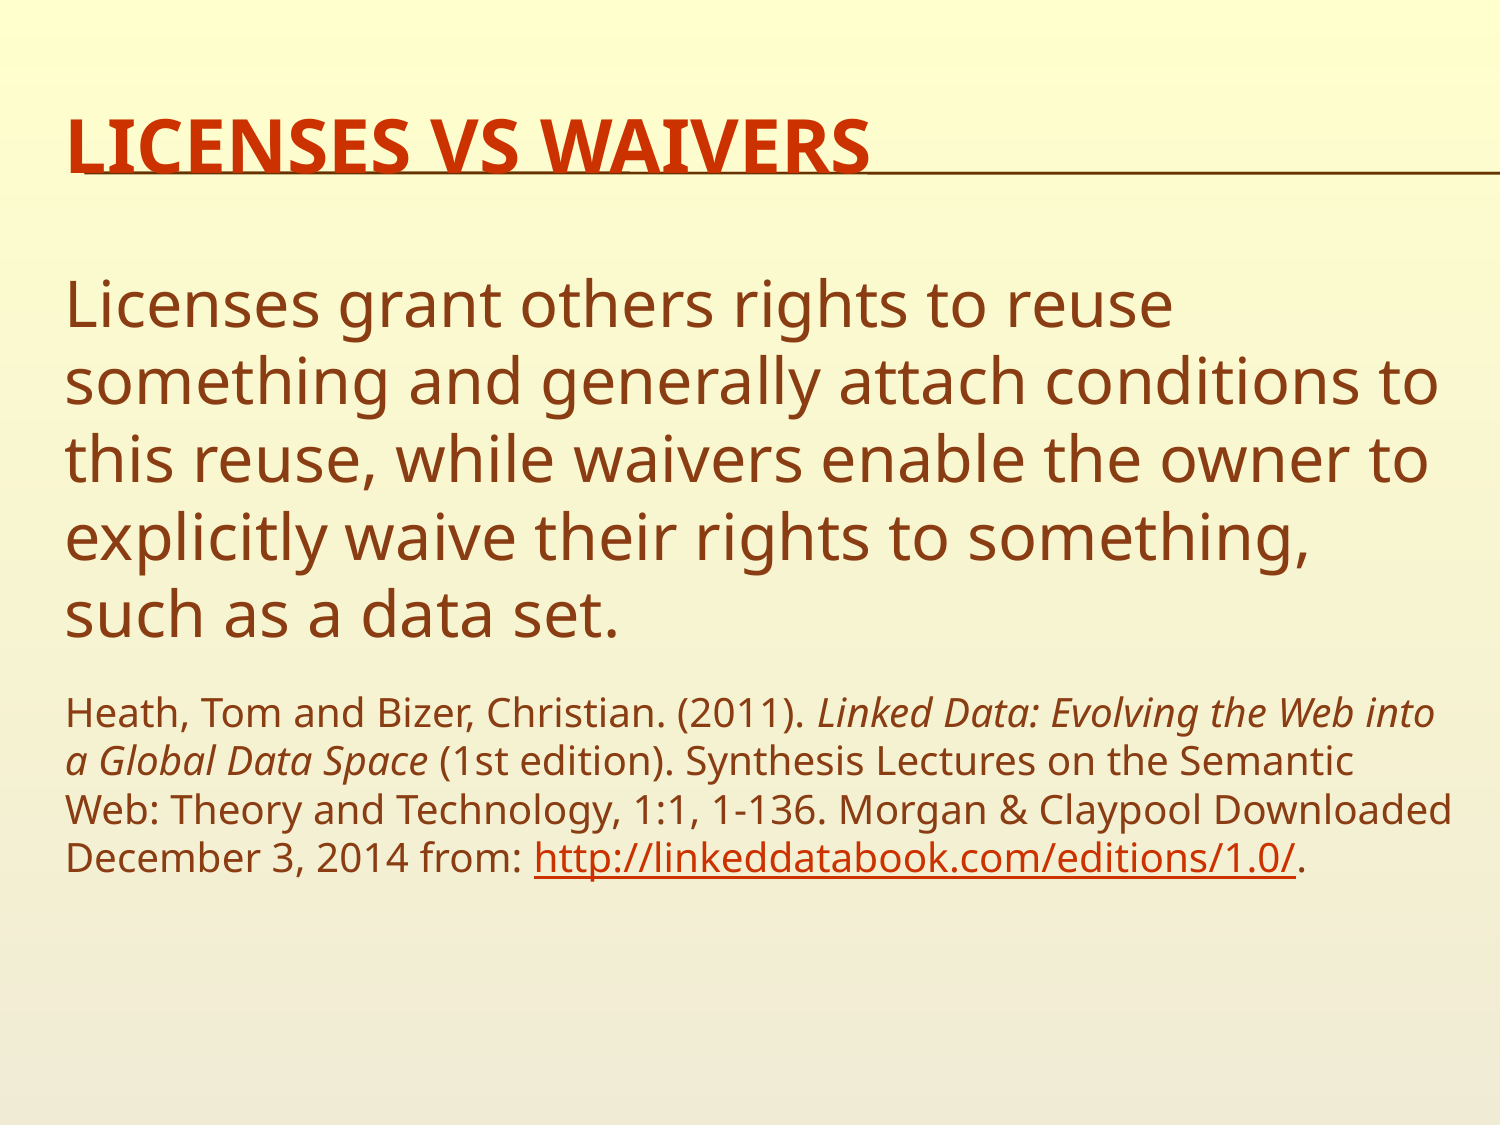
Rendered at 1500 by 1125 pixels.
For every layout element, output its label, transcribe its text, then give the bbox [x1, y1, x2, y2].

title Licenses vs Waivers [50, 75, 1475, 213]
list Licenses grant others rights to reuse something and generally attach conditions to this reuse, while waivers enable the owner to explicitly waive their rights to something, such as a data set. Heath, Tom and Bizer, Christian. (2011). Linked Data: Evolving the Web into a Global Data Space (1st edition). Synthesis Lectures on the Semantic Web: Theory and Technology, 1:1, 1-136. Morgan & Claypool Downloaded December 3, 2014 from: http://linkeddatabook.com/editions/1.0/. [50, 254, 1475, 925]
